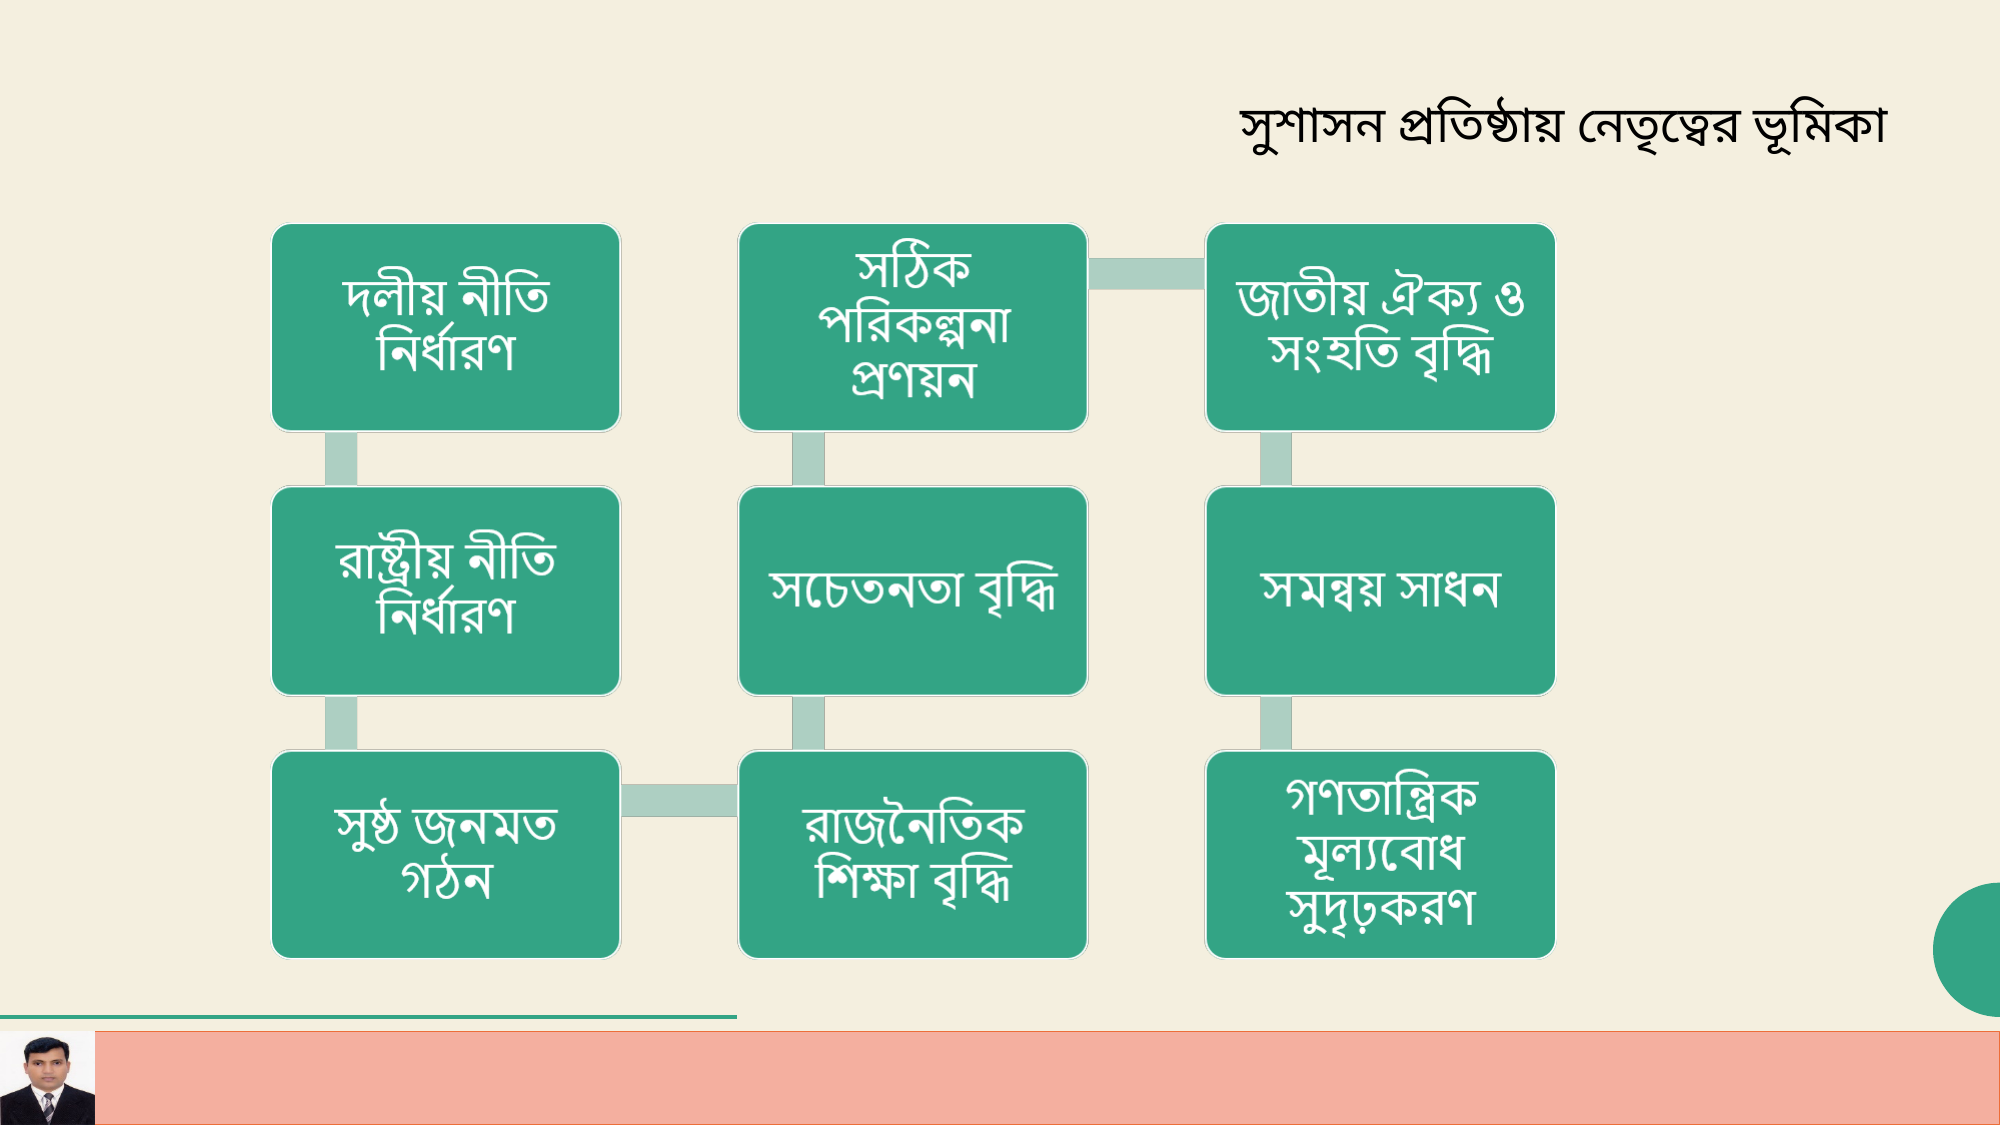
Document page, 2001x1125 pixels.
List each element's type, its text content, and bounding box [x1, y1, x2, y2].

picture [269, 174, 1565, 1008]
text_box সুশাসন প্রতিষ্ঠায় নেতৃত্বের ভূমিকা [1128, 85, 2000, 161]
picture [0, 1031, 95, 1125]
